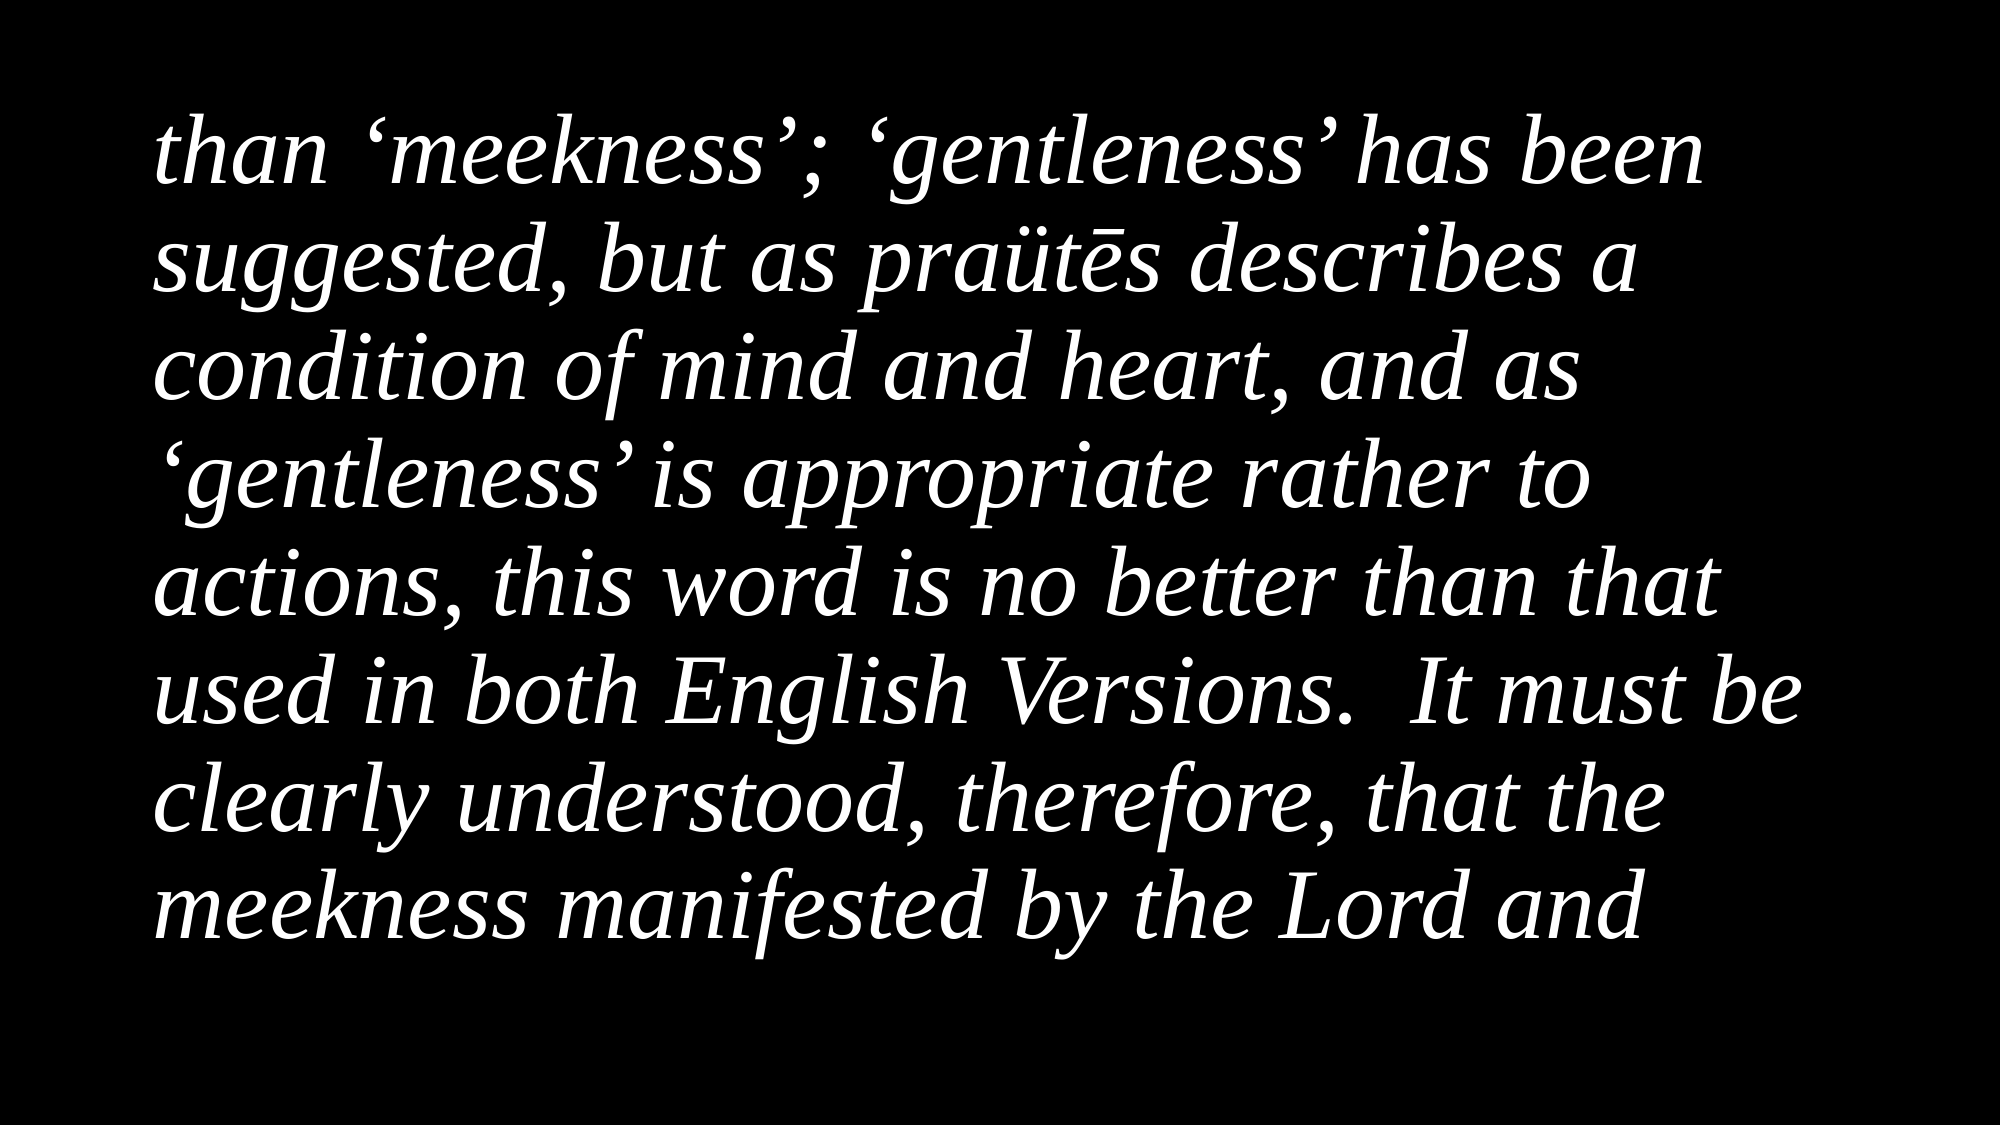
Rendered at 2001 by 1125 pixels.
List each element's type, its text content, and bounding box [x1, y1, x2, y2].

list than ‘meekness’; ‘gentleness’ has been suggested, but as praütēs describes a condition of mind and heart, and as ‘gentleness’ is appropriate rather to actions, this word is no better than that used in both English Versions. It must be clearly understood, therefore, that the meekness manifested by the Lord and [137, 90, 1863, 1014]
